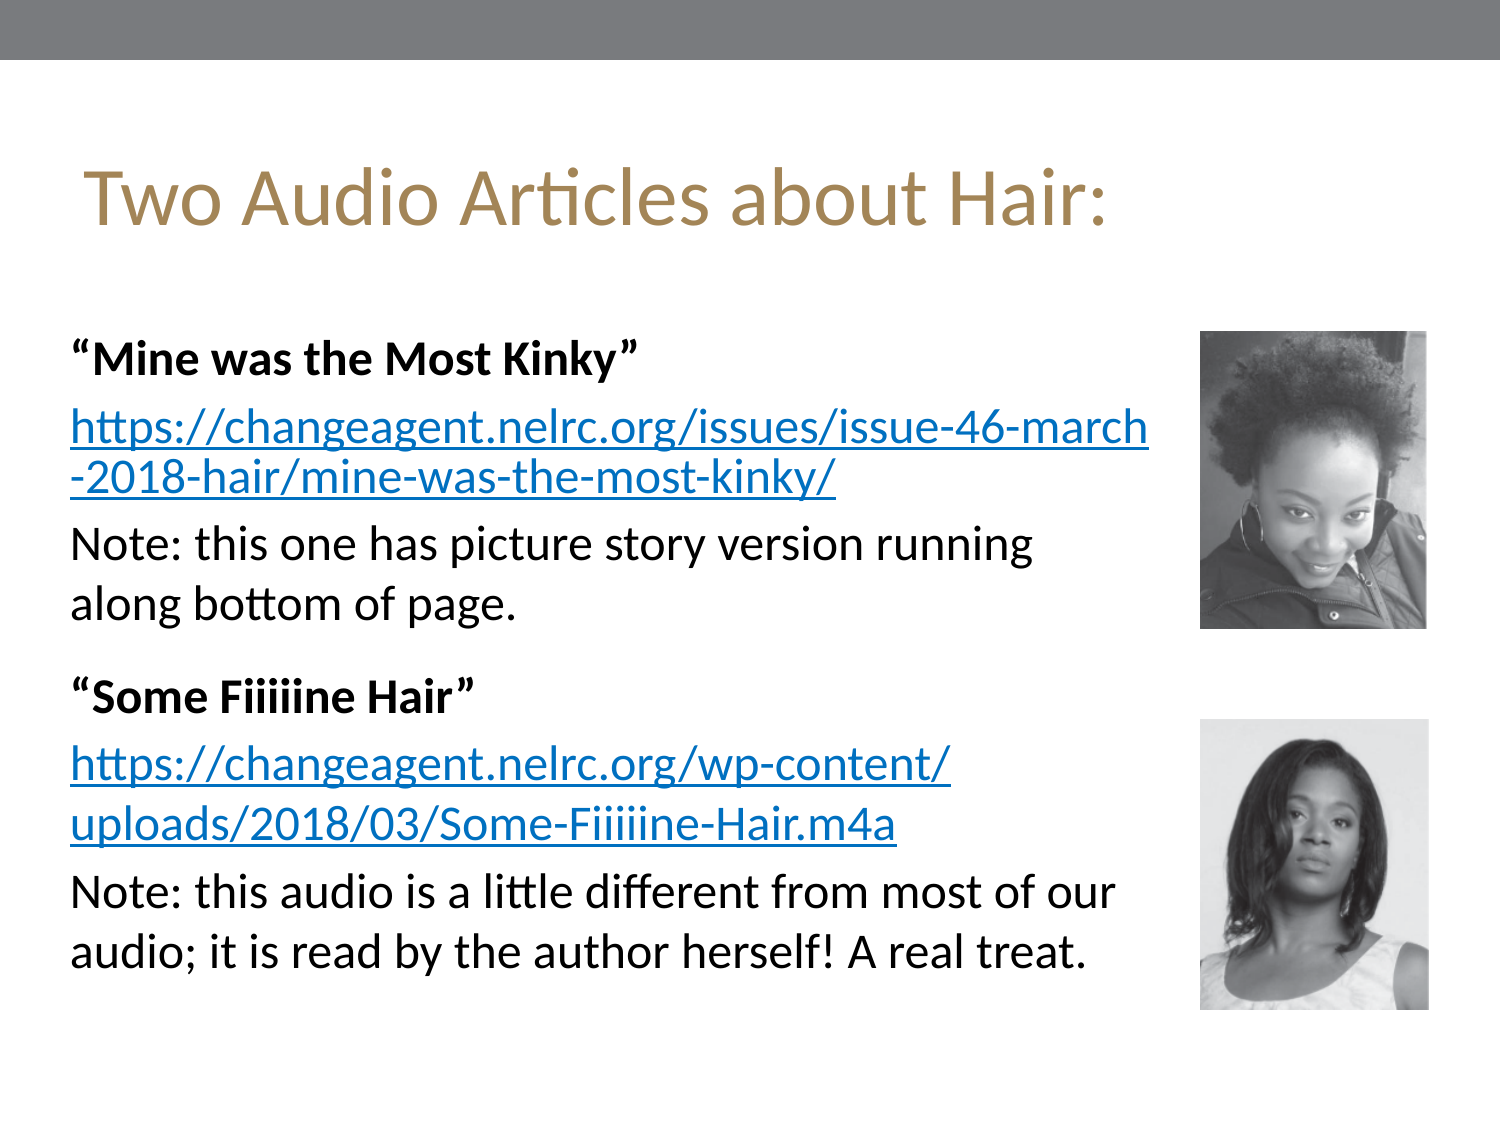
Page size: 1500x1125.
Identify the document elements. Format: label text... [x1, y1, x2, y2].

list “Mine was the Most Kinky” https://changeagent.nelrc.org/issues/issue-46-march-2018-hair/mine-was-the-most-kinky/ Note: this one has picture story version running along bottom of page. “Some Fiiiiine Hair” https://changeagent.nelrc.org/wp-content/ uploads/2018/03/Some-Fiiiiine-Hair.m4a Note: this audio is a little different from most of our audio; it is read by the author herself! A real treat. [55, 318, 1168, 1027]
title Two Audio Articles about Hair: [68, 120, 1419, 264]
picture [1200, 719, 1429, 1011]
picture [1200, 330, 1429, 629]
